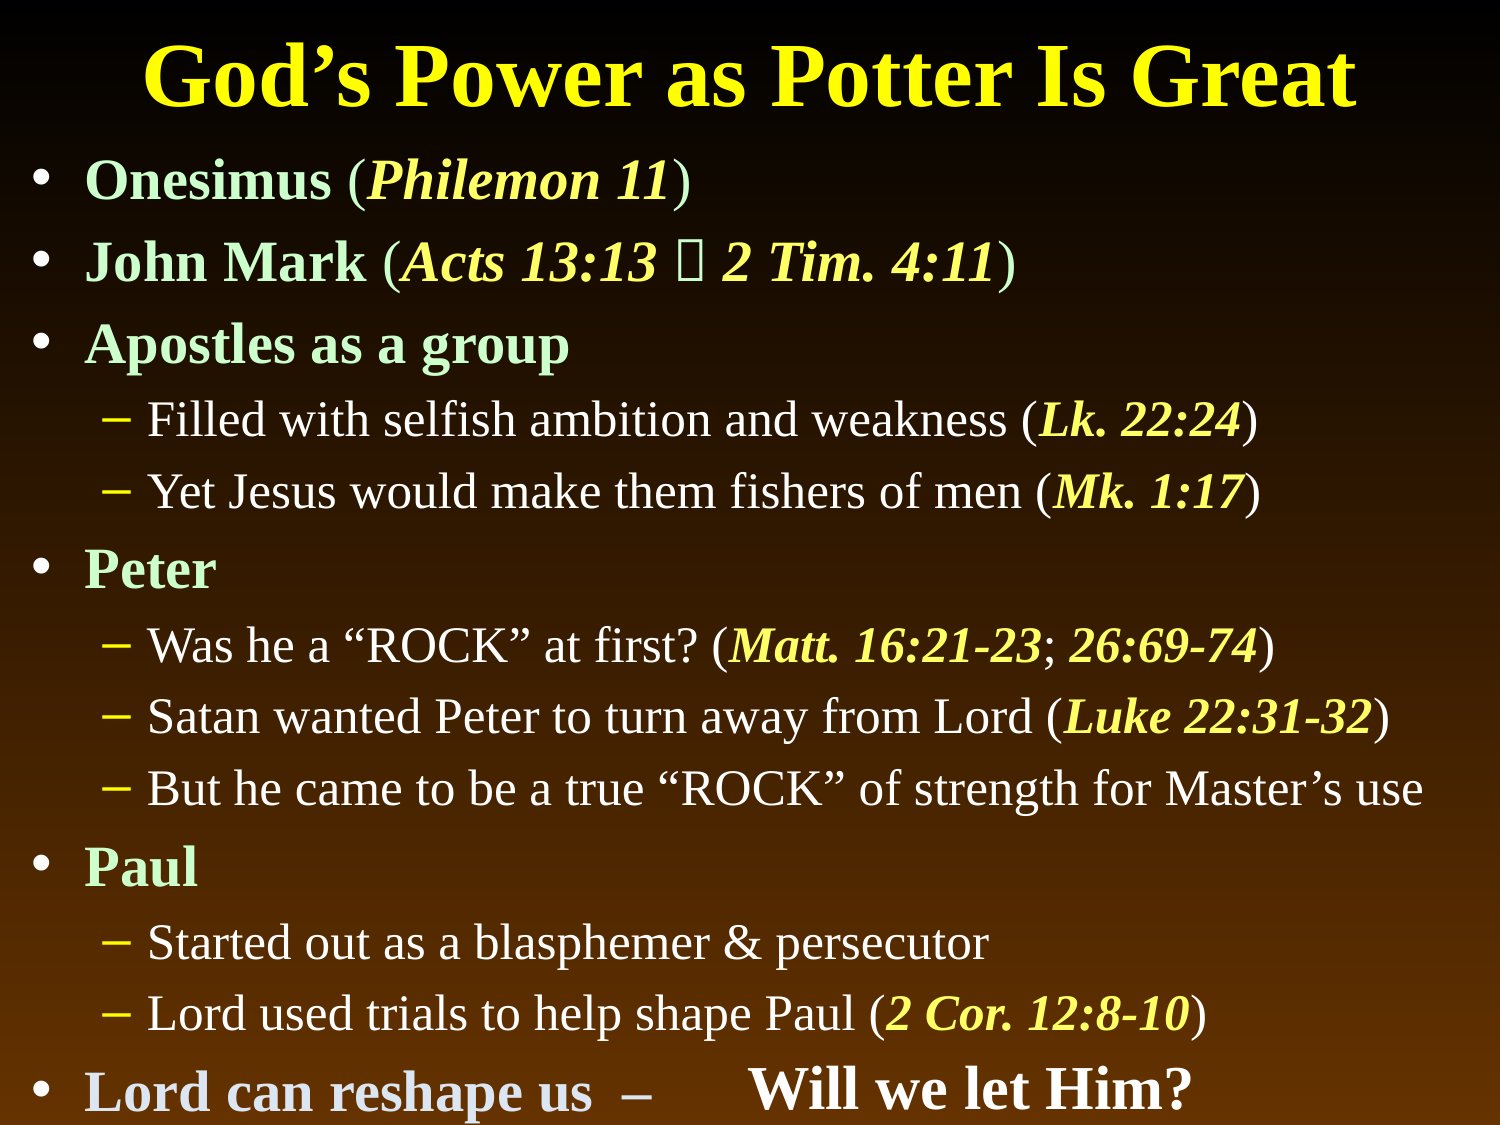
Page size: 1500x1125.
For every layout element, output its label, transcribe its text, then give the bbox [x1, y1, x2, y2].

title God’s Power as Potter Is Great [75, 0, 1425, 132]
list Onesimus (Philemon 11) John Mark (Acts 13:13  2 Tim. 4:11) Apostles as a group Filled with selfish ambition and weakness (Lk. 22:24) Yet Jesus would make them fishers of men (Mk. 1:17) Peter Was he a “rock” at first? (Matt. 16:21-23; 26:69-74) Satan wanted Peter to turn away from Lord (Luke 22:31-32) But he came to be a true “rock” of strength for Master’s use Paul Started out as a blasphemer & persecutor Lord used trials to help shape Paul (2 Cor. 12:8-10) Lord can reshape us – [15, 132, 1500, 1125]
text_box Will we let Him? [732, 1039, 1373, 1125]
